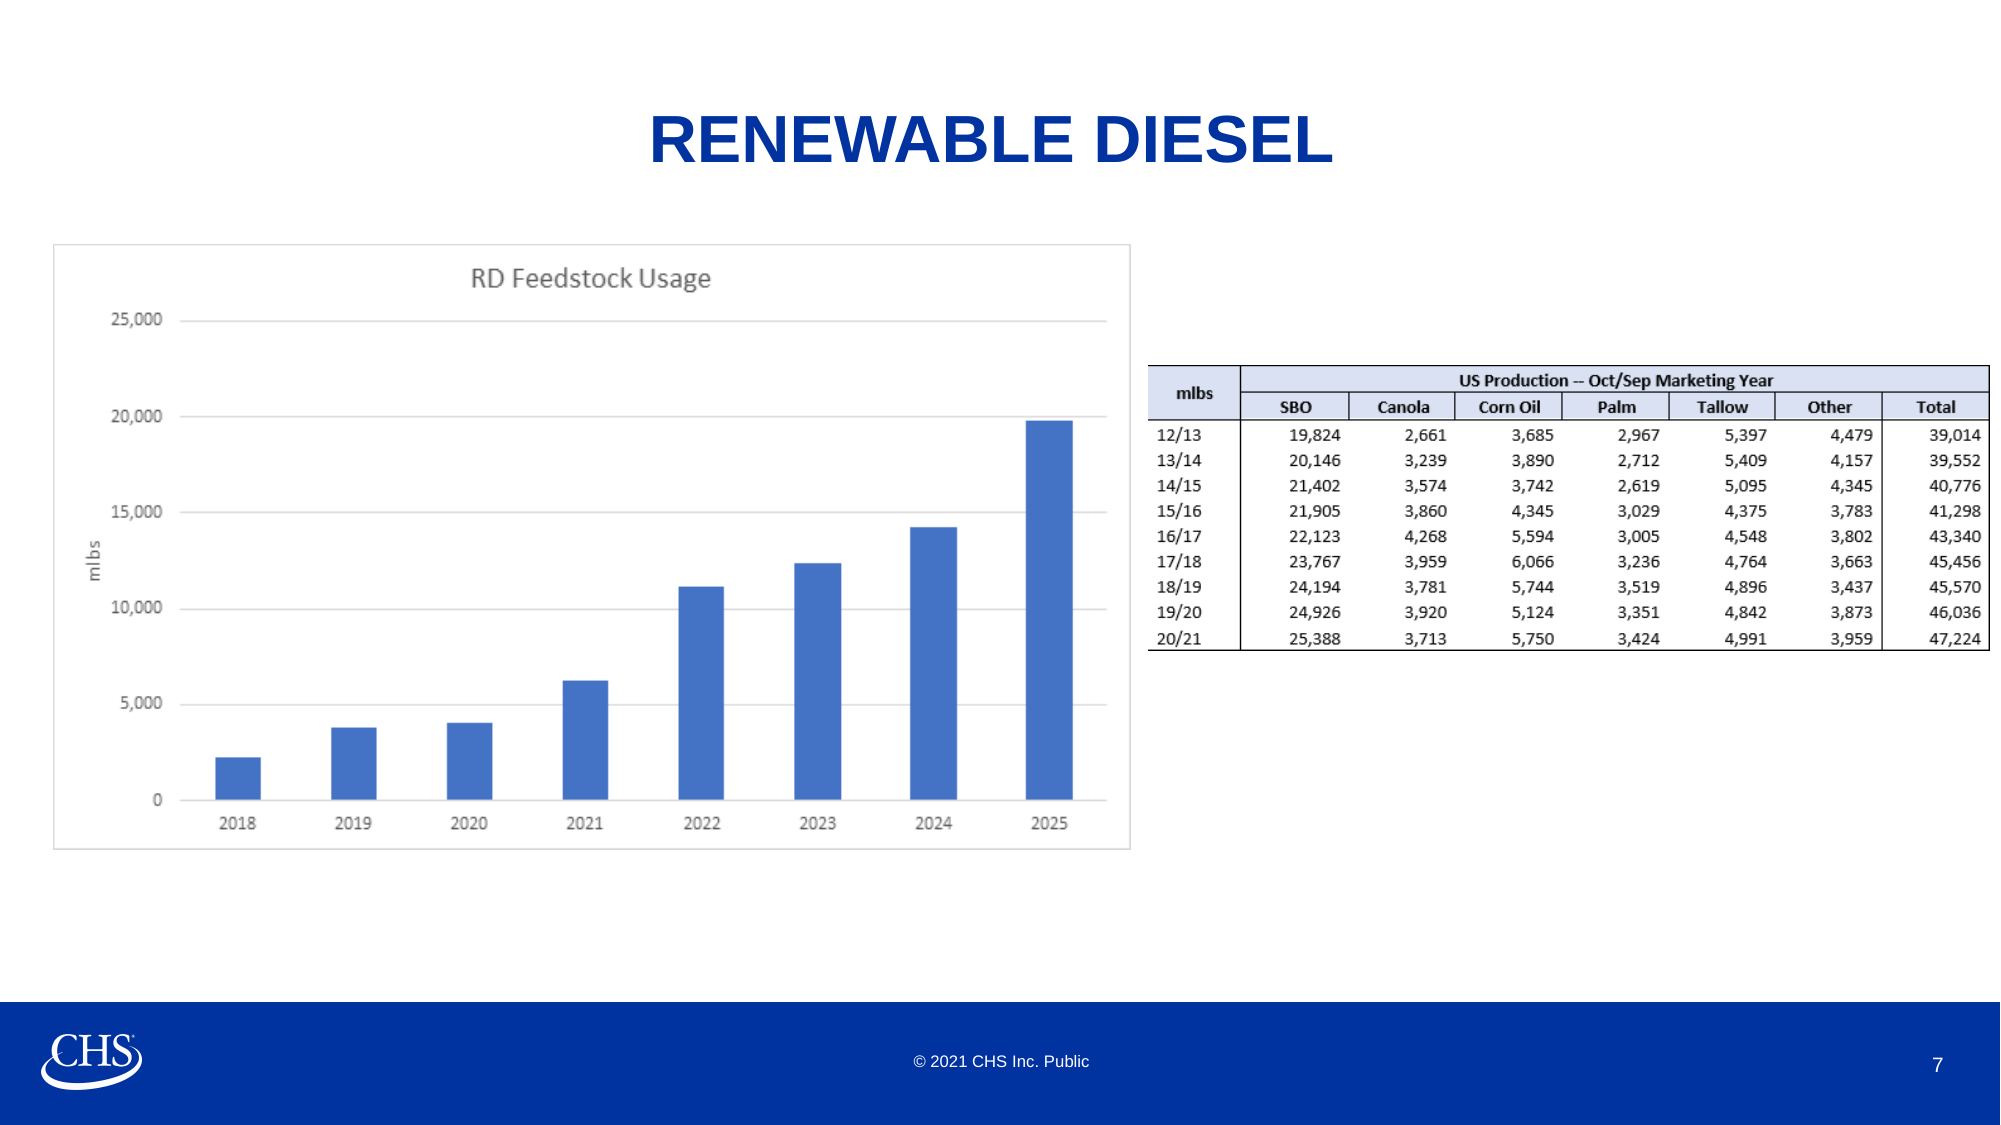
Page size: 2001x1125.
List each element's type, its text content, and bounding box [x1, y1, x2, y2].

footer © 2021 CHS Inc. Public [502, 1031, 1502, 1090]
picture [1148, 365, 1990, 651]
slide_number 7 [1875, 1034, 2000, 1095]
list RENEWABLE DIESEL [107, 52, 1876, 185]
picture [53, 244, 1131, 850]
picture [41, 1034, 142, 1090]
